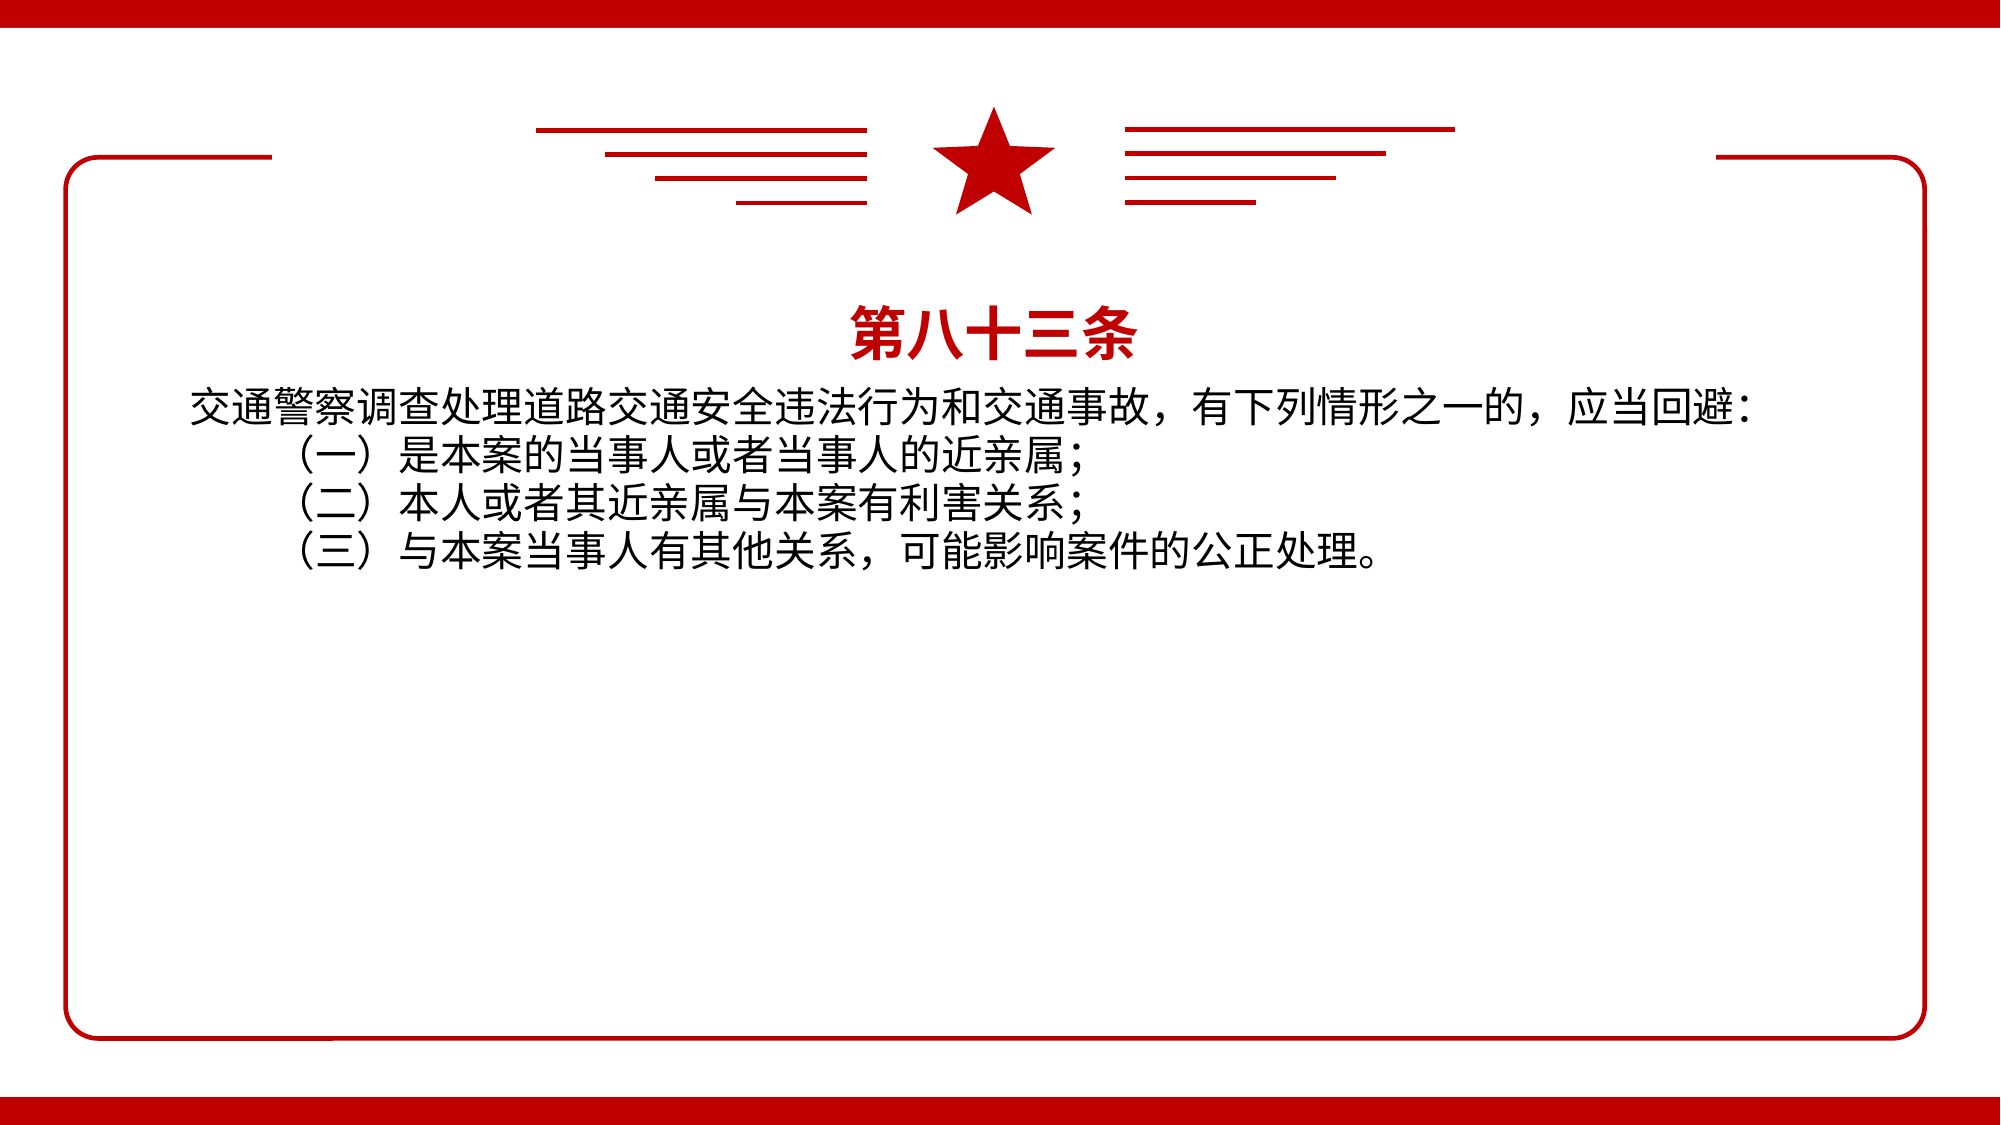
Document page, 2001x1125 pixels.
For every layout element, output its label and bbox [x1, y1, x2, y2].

text_box [0, 0, 2000, 1125]
text_box [272, 106, 1716, 215]
